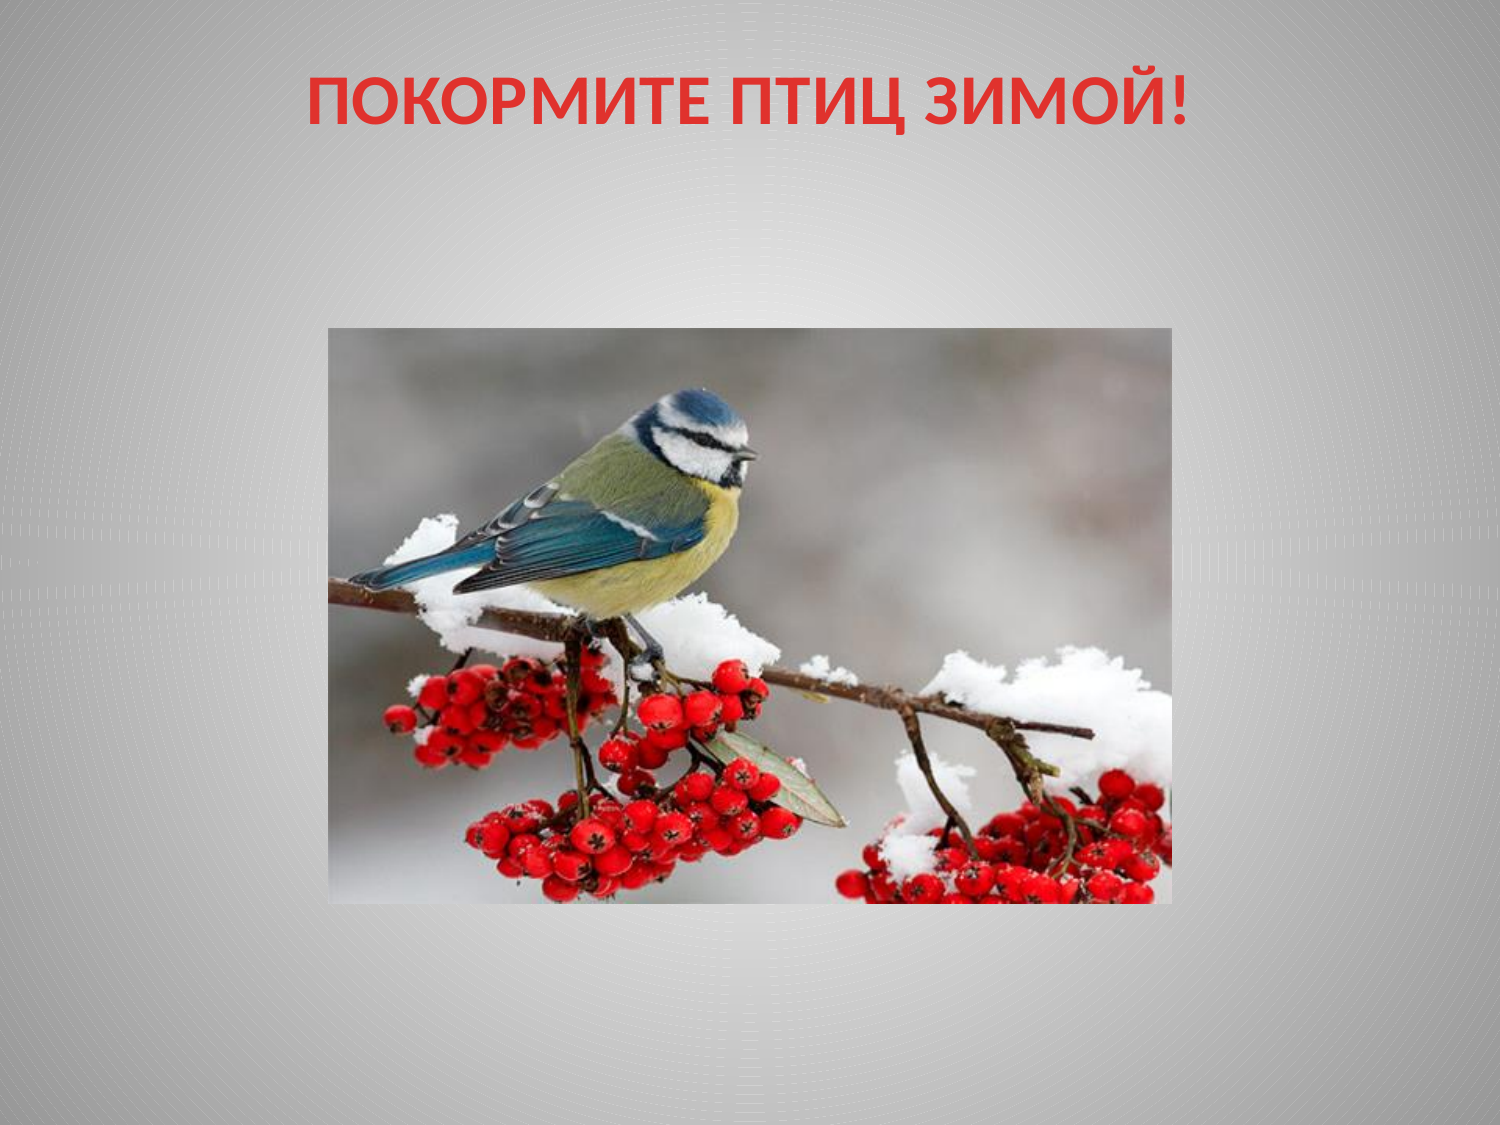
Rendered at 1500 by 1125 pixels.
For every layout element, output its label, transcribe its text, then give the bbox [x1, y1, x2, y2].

title ПОКОРМИТЕ ПТИЦ ЗИМОЙ! [75, 45, 1425, 233]
picture [327, 327, 1173, 905]
